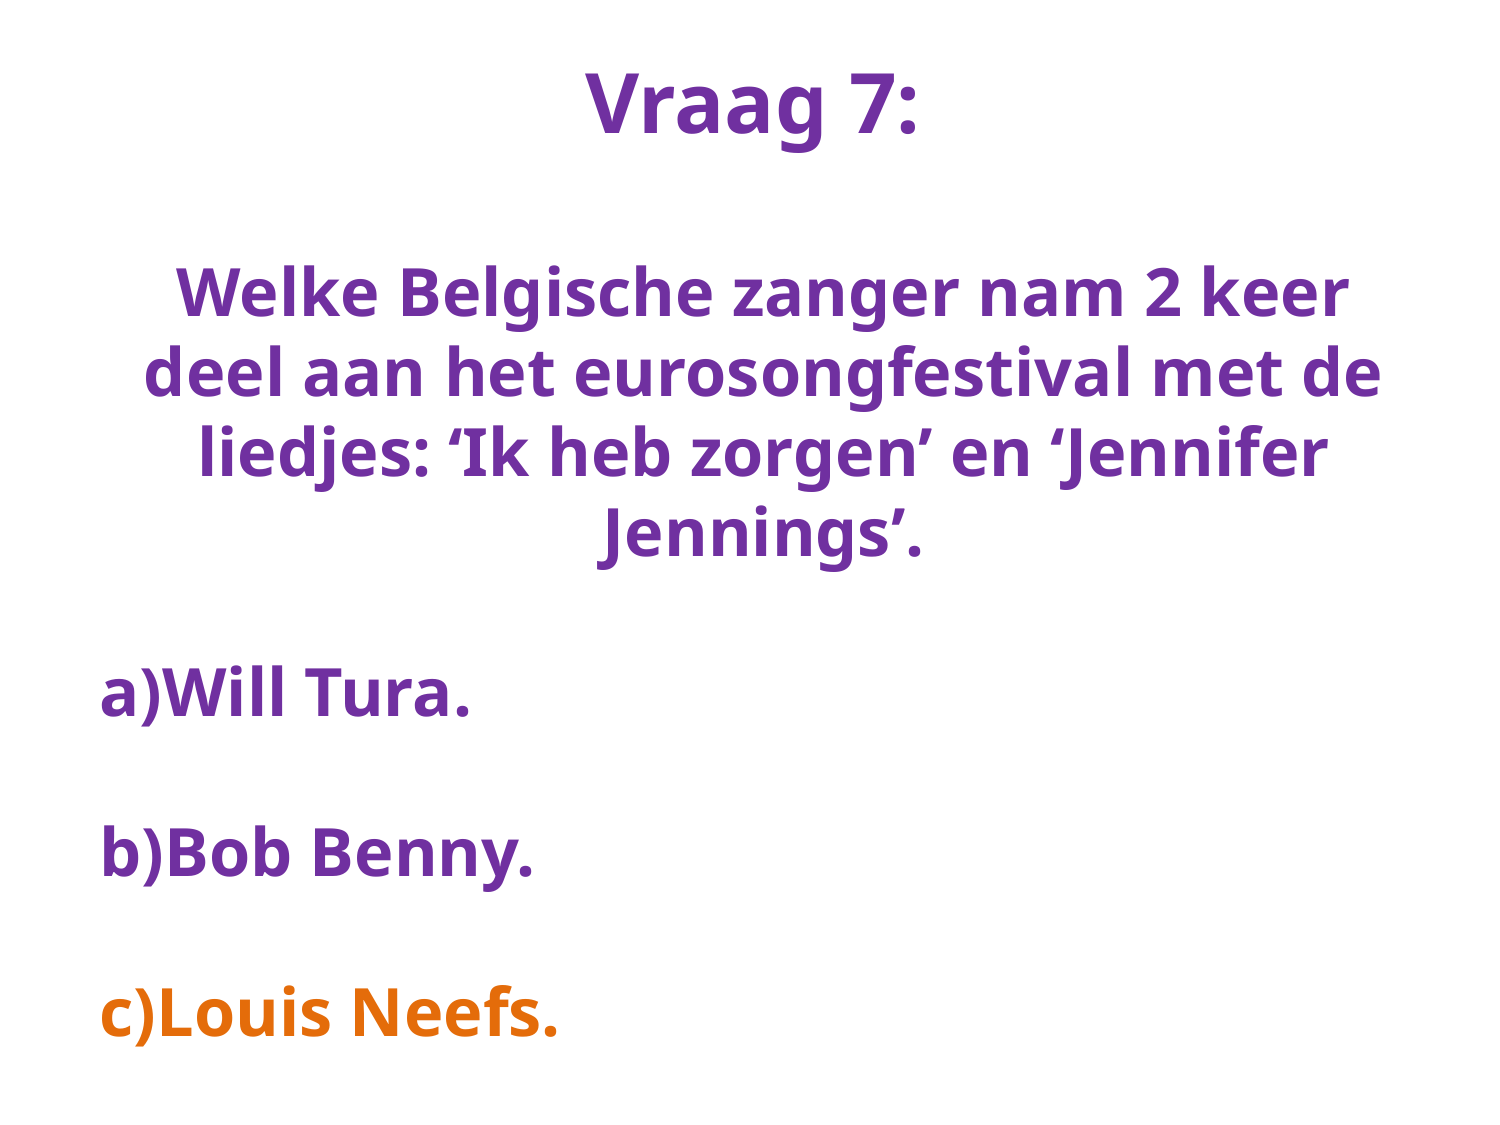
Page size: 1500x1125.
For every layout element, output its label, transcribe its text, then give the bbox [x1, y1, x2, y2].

text_box Vraag 7: Welke Belgische zanger nam 2 keer deel aan het eurosongfestival met de liedjes: ‘Ik heb zorgen’ en ‘Jennifer Jennings’. a)Will Tura. b)Bob Benny. c)Louis Neefs. [84, 42, 1444, 1057]
